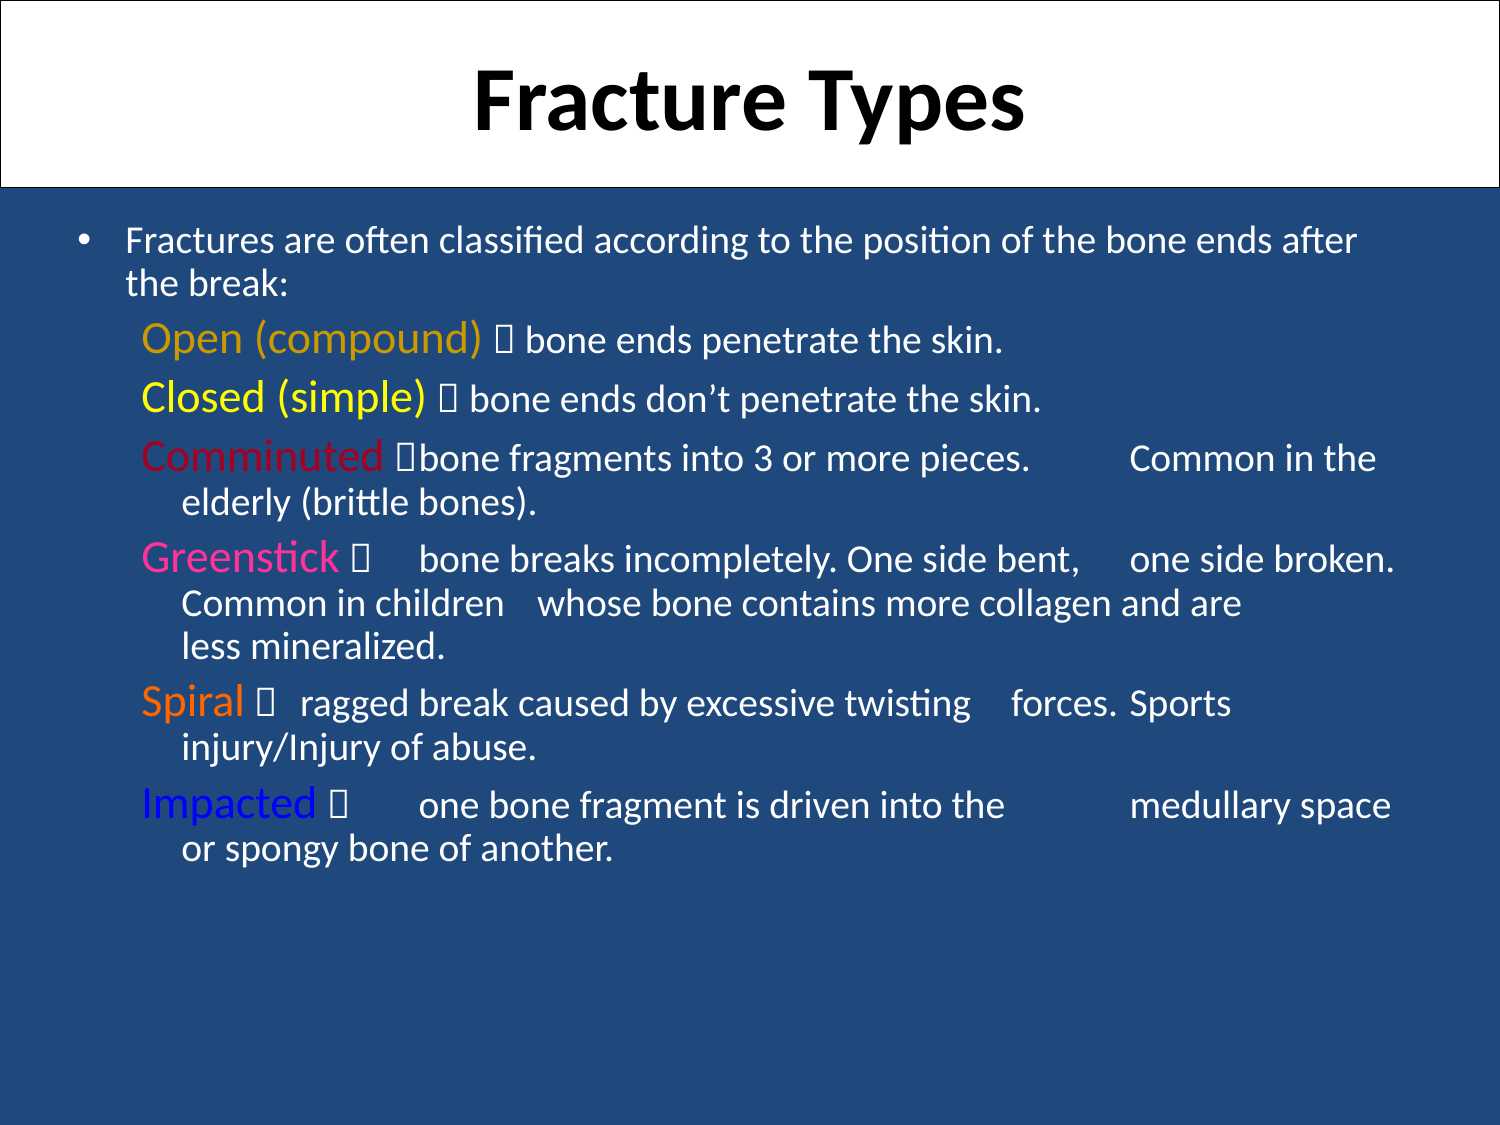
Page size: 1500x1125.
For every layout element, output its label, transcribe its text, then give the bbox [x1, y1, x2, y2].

title Fracture Types [0, 0, 1500, 188]
text_box Fractures are often classified according to the position of the bone ends after the break: Open (compound)  bone ends penetrate the skin. Closed (simple)  bone ends don’t penetrate the skin. Comminuted  bone fragments into 3 or more pieces. Common in the elderly (brittle bones). Greenstick  bone breaks incompletely. One side bent, one side broken. Common in children whose bone contains more collagen and are less mineralized. Spiral  ragged break caused by excessive twisting forces. Sports injury/Injury of abuse. Impacted  one bone fragment is driven into the medullary space or spongy bone of another. [62, 212, 1438, 888]
